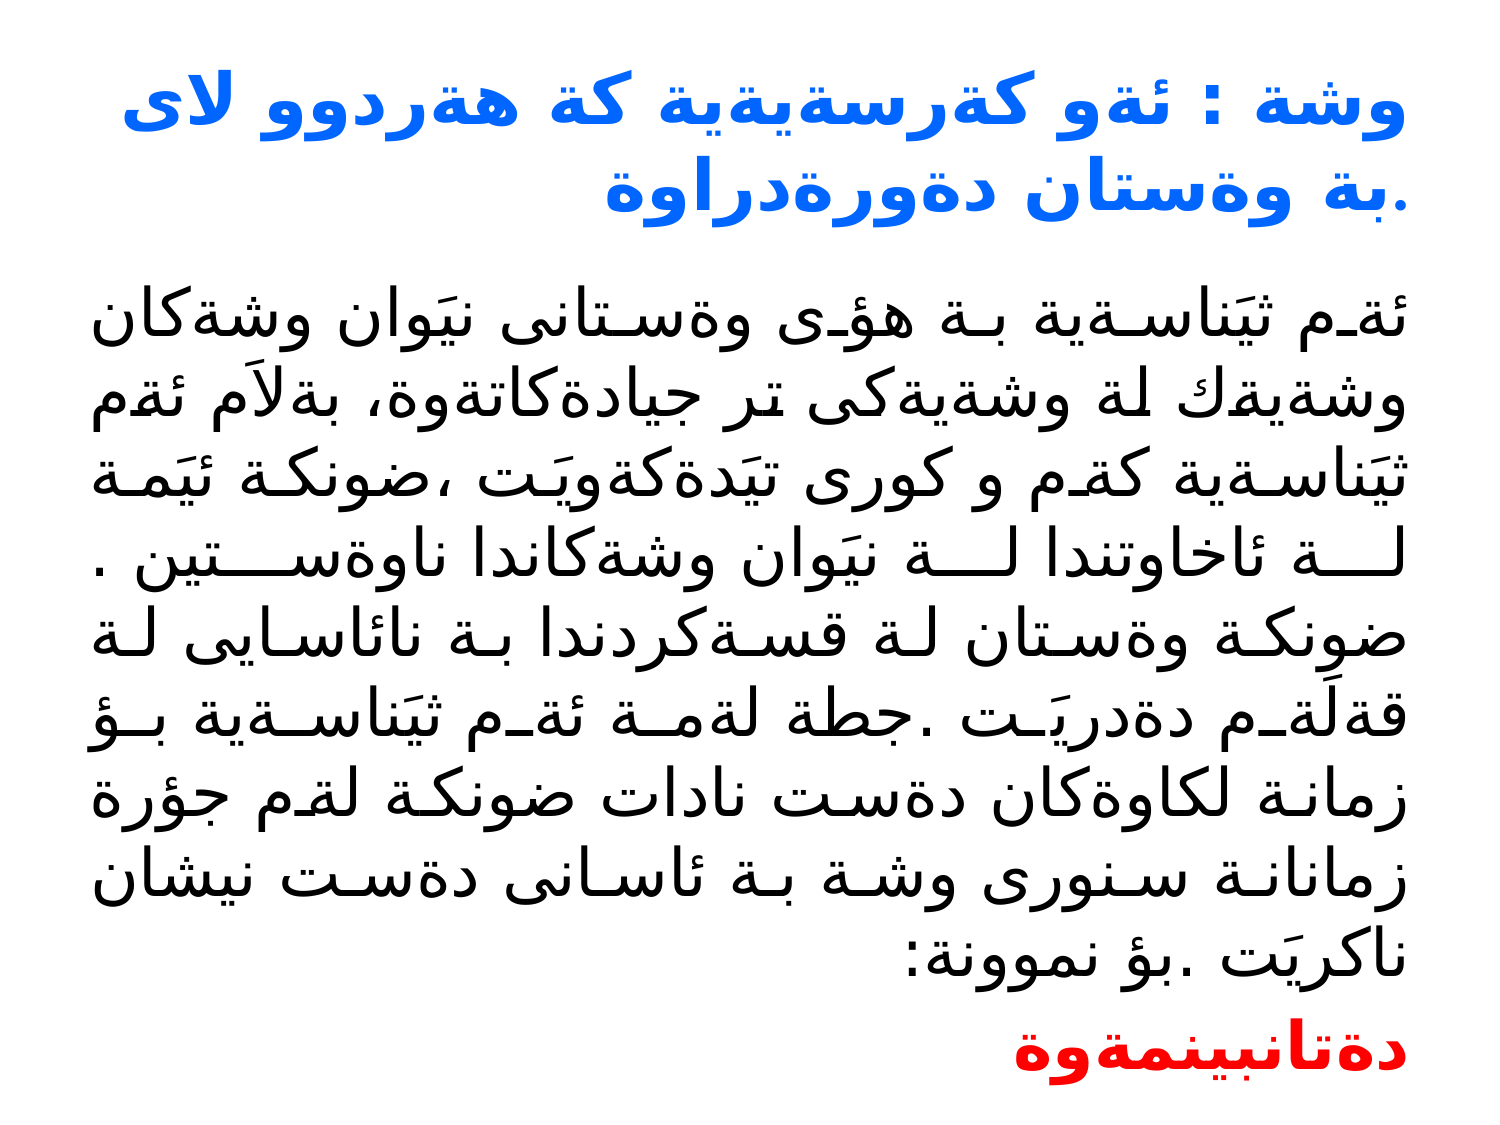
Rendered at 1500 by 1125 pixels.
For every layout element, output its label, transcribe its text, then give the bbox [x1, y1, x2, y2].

list ئةم ثيَناسةية بة هؤى وةستانى نيَوان وشةكان وشةيةك لة وشةيةكى تر جيادةكاتةوة، بةلاَم ئةم ثيَناسةية كةم و كورى تيَدةكةويَت ،ضونكة ئيَمة لة ئاخاوتندا لة نيَوان وشةكاندا ناوةستين . ضونكة وةستان لة قسةكردندا بة نائاسايى لة قةلَةم دةدريَت .جطة لةمة ئةم ثيَناسةية بؤ زمانة لكاوةكان دةست نادات ضونكة لةم جؤرة زمانانة سنورى وشة بة ئاسانى دةست نيشان ناكريَت .بؤ نموونة: دةتانبينمةوة [75, 262, 1425, 1005]
title وشة : ئةو كةرسةيةية كة هةردوو لاى بة وةستان دةورةدراوة. [75, 45, 1425, 233]
